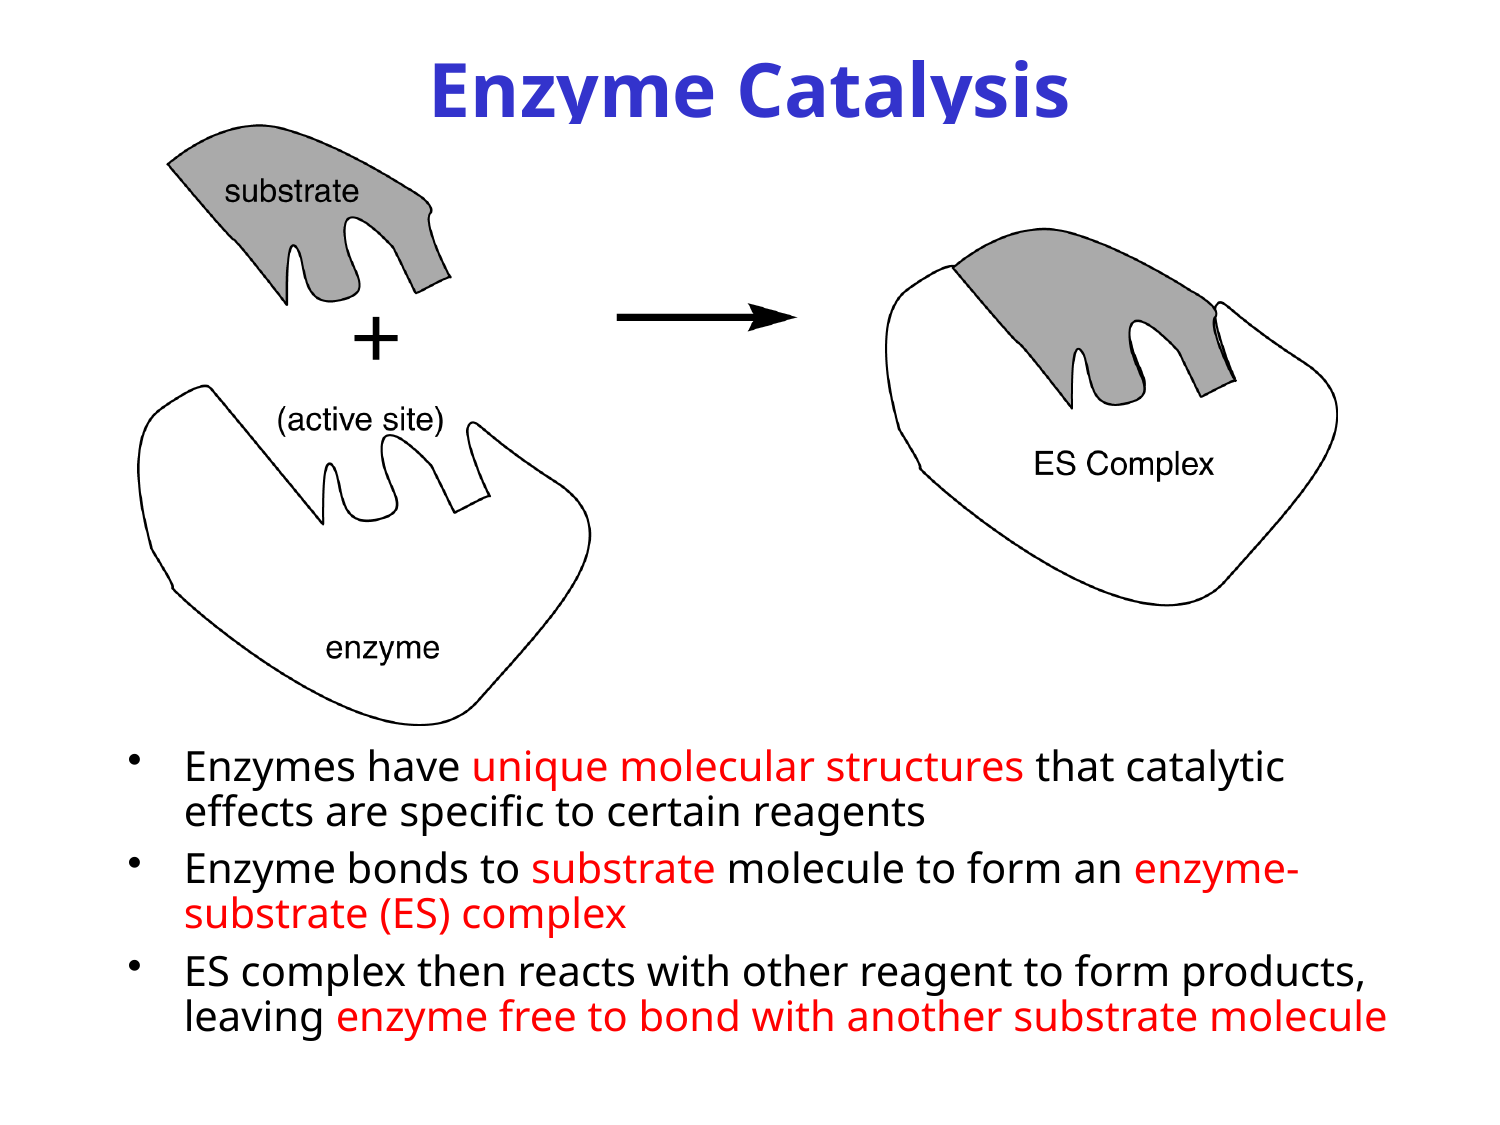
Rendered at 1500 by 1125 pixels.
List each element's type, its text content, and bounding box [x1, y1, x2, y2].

title Enzyme Catalysis [49, 24, 1451, 151]
list Enzymes have unique molecular structures that catalytic effects are specific to certain reagents Enzyme bonds to substrate molecule to form an enzyme-substrate (ES) complex ES complex then reacts with other reagent to form products, leaving enzyme free to bond with another substrate molecule [112, 737, 1413, 1063]
picture [137, 124, 1338, 726]
